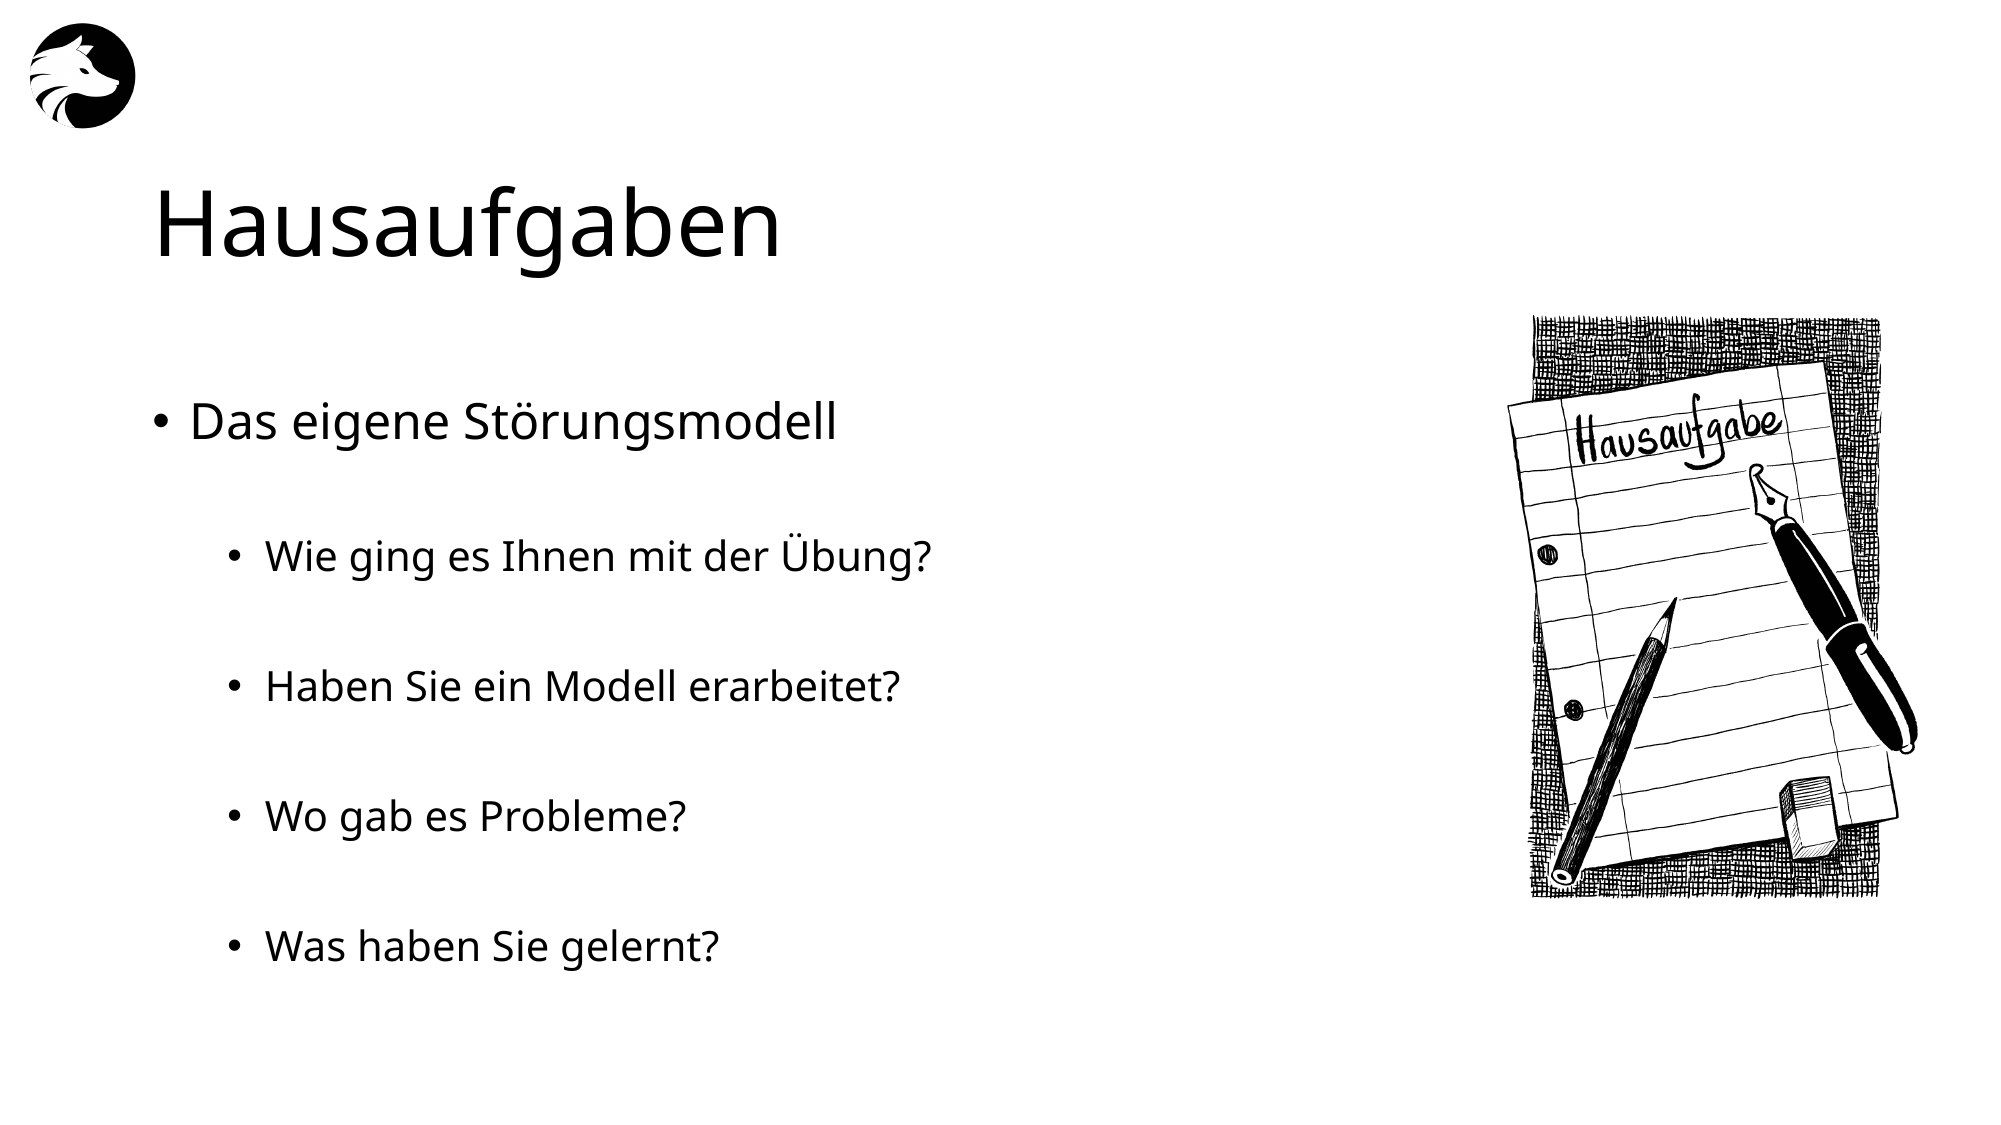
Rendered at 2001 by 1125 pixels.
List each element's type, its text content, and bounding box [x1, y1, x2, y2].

picture [28, 22, 138, 130]
picture [1466, 246, 1941, 960]
list Das eigene Störungsmodell Wie ging es Ihnen mit der Übung? Haben Sie ein Modell erarbeitet? Wo gab es Probleme? Was haben Sie gelernt? [137, 388, 1863, 995]
title Hausaufgaben [137, 165, 1863, 289]
